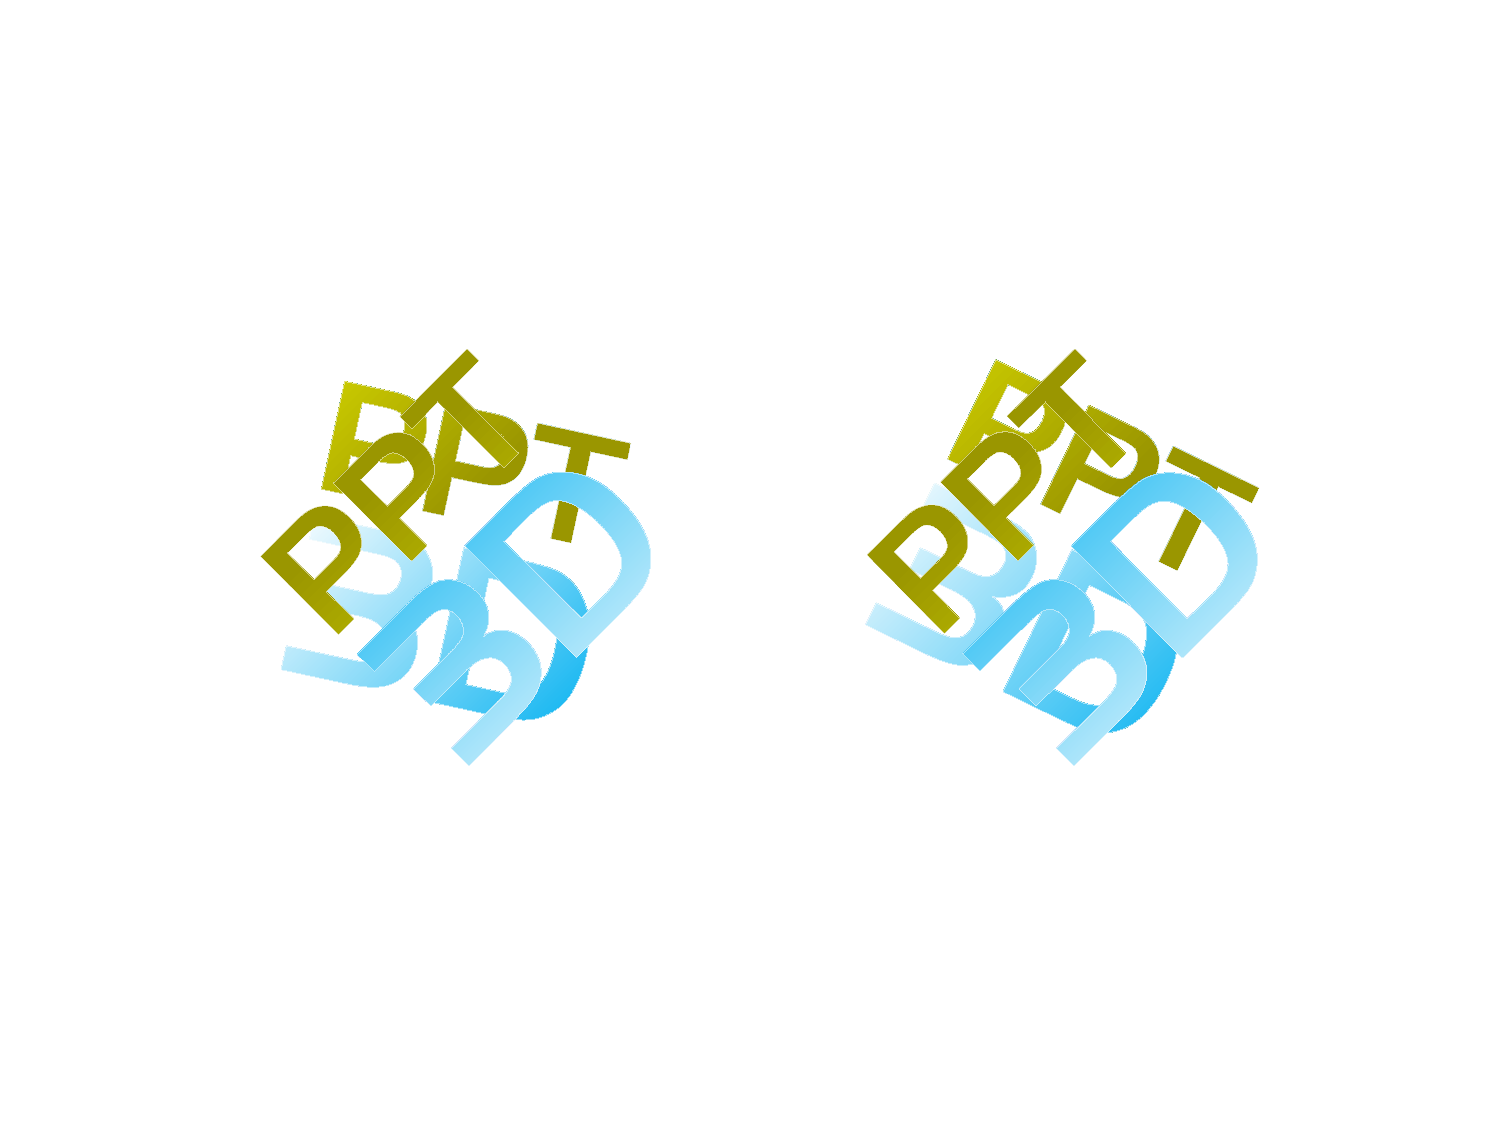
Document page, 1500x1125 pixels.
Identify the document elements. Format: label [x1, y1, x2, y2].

text_box [308, 408, 319, 705]
text_box [915, 408, 925, 705]
text_box [320, 408, 617, 705]
text_box [926, 408, 1223, 705]
